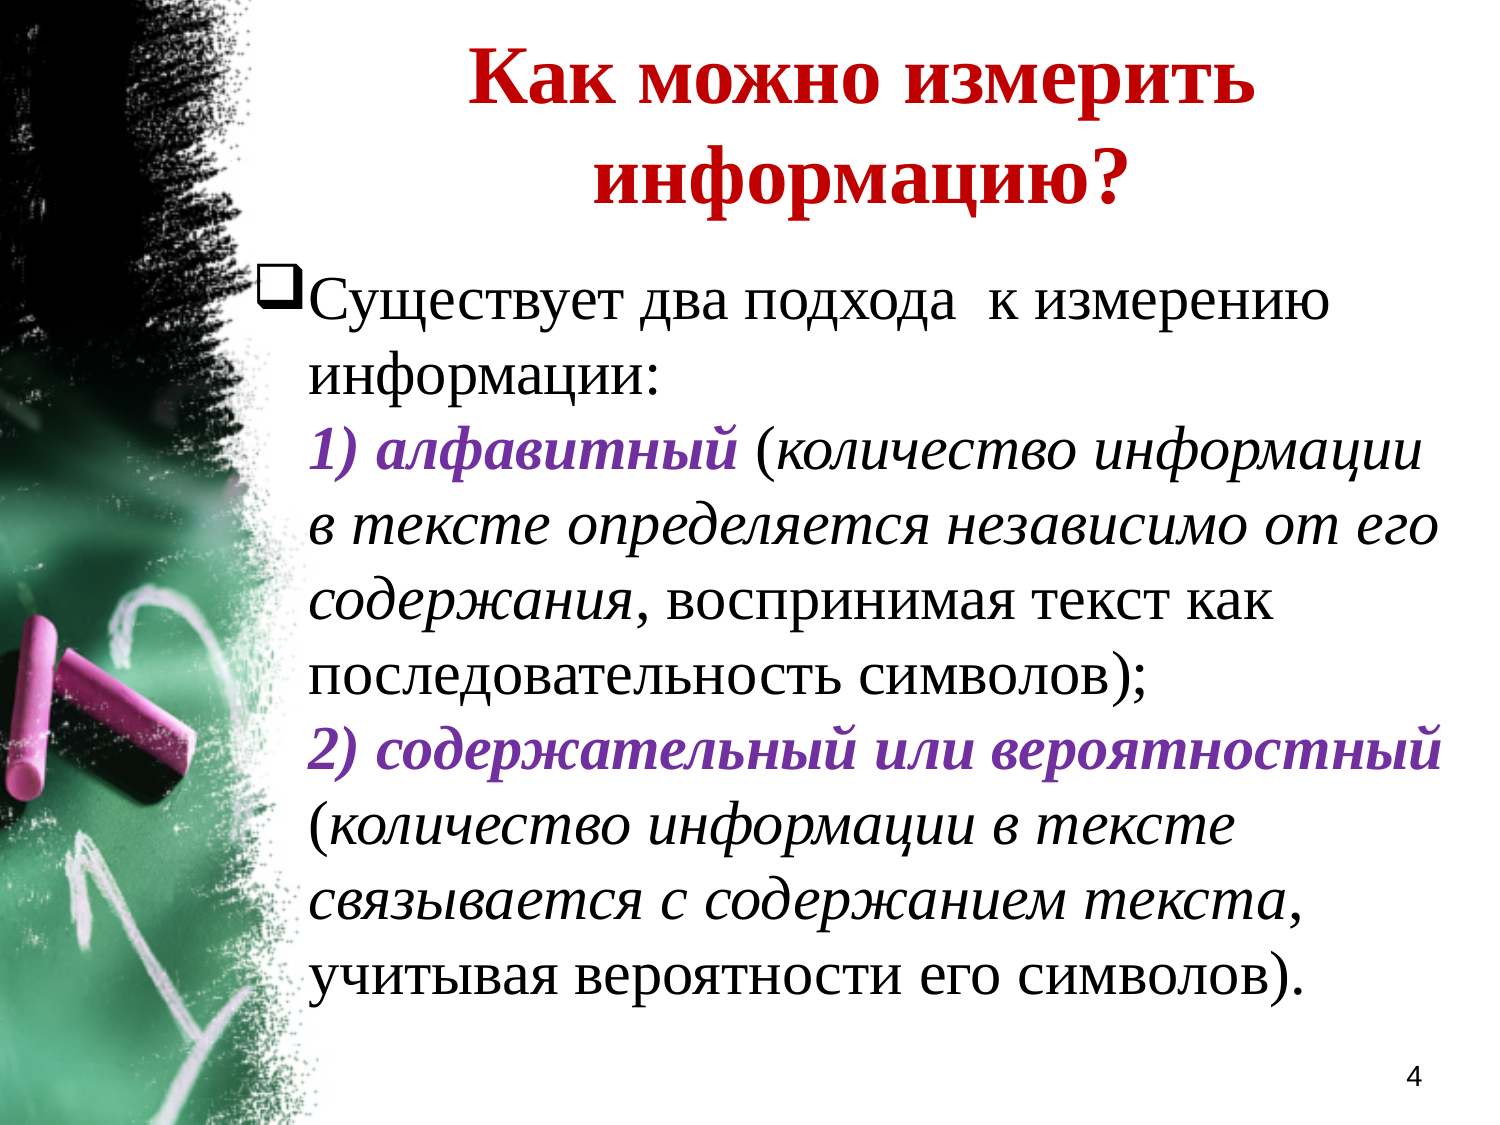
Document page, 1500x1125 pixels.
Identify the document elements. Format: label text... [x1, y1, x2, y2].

picture [0, 0, 1500, 1125]
text_box Как можно измерить информацию? [249, 12, 1475, 228]
slide_number 4 [1212, 1049, 1438, 1125]
text_box Существует два подхода к измерению информации: 1) алфавитный (количество информации в тексте определяется независимо от его содержания, воспринимая текст как последовательность символов); 2) содержательный или вероятностный (количество информации в тексте связывается с содержанием текста, учитывая вероятности его символов). [237, 249, 1475, 1038]
